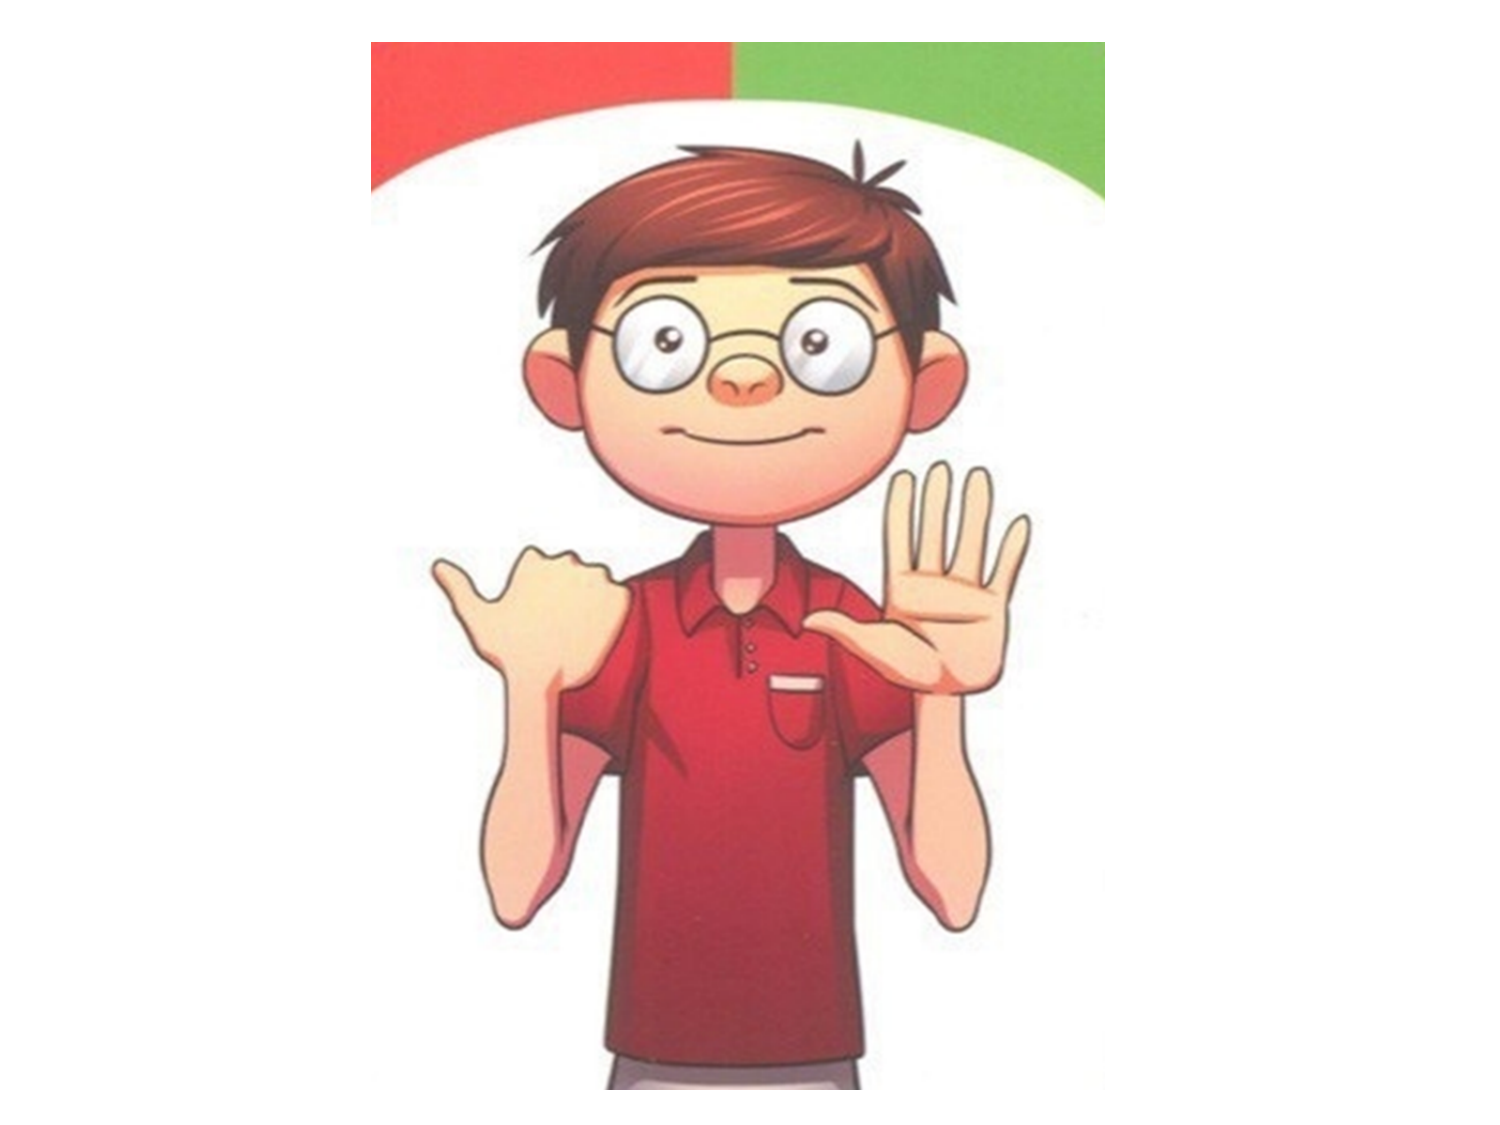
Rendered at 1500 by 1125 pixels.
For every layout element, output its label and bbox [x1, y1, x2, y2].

picture [371, 42, 1105, 1090]
